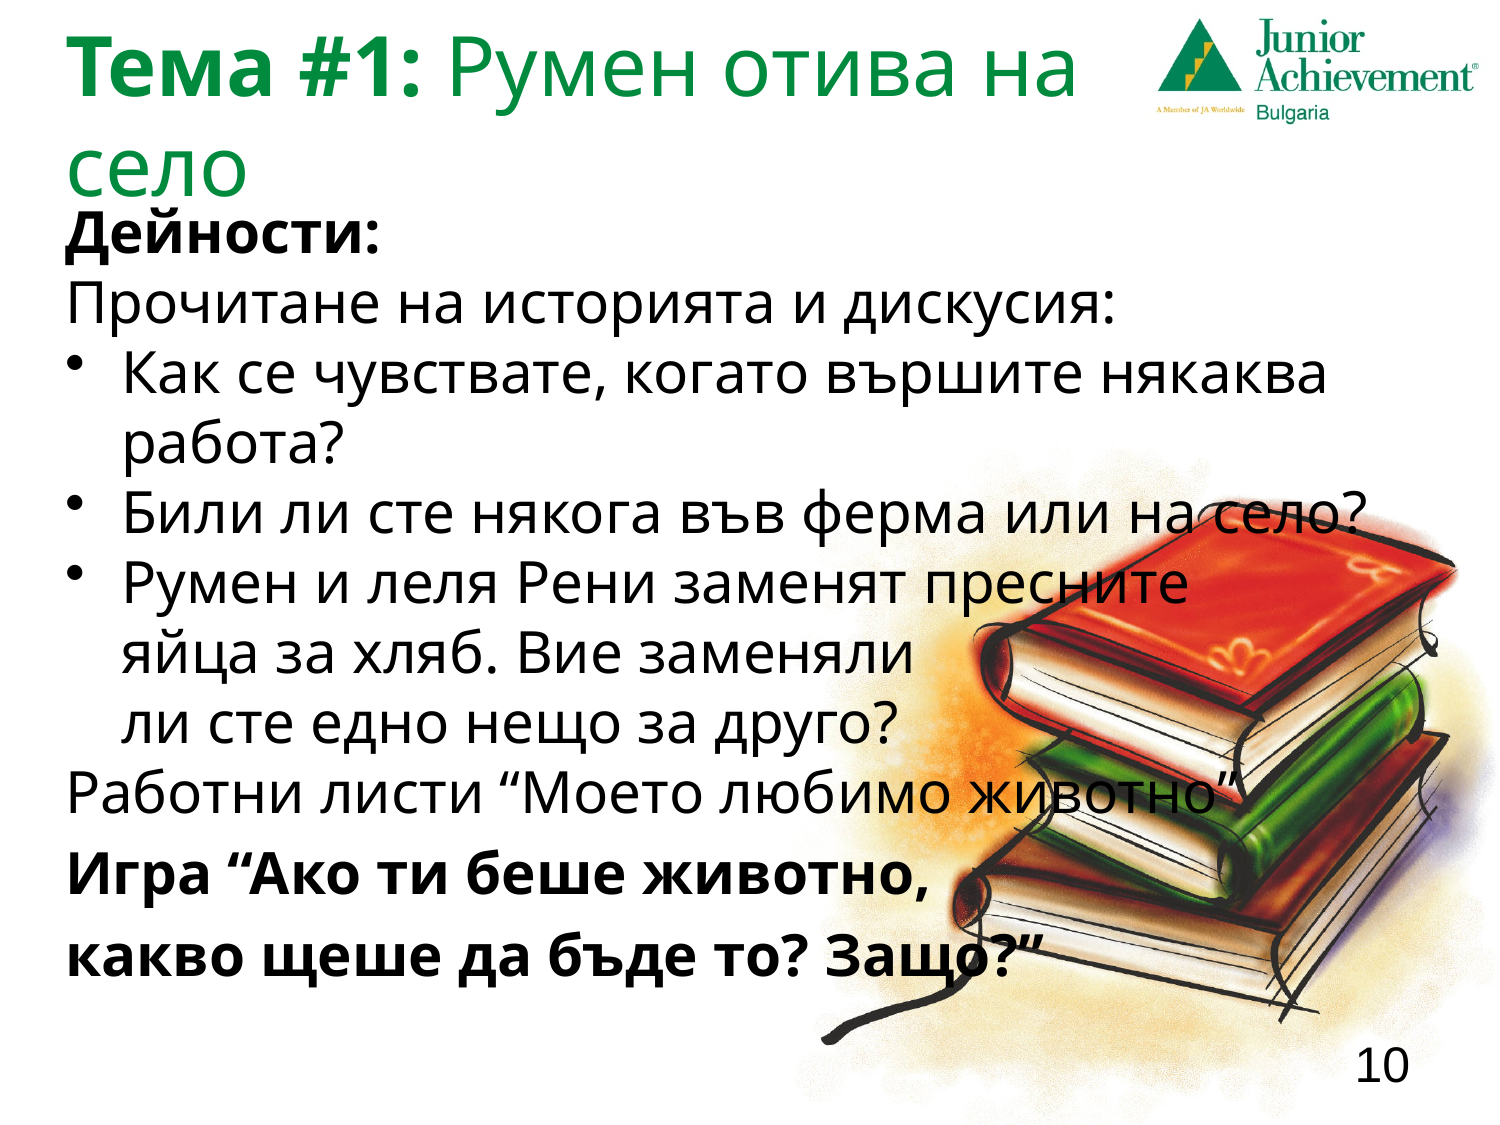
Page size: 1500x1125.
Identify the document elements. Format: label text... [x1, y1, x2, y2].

list Дейности: Прочитане на историята и дискусия: Как се чувствате, когато вършите някаква работа? Били ли сте някога във ферма или на село? Румен и леля Рени заменят пресните яйца за хляб. Вие заменяли ли сте едно нещо за друго? Работни листи “Моето любимо животно” Игра “Ако ти беше животно, какво щеше да бъде то? Защо?” [50, 187, 1438, 1005]
slide_number 10 [1074, 1024, 1426, 1103]
picture [1136, 0, 1500, 142]
title Тема #1: Румен отива на село [50, 50, 1266, 176]
picture [774, 399, 1500, 1125]
